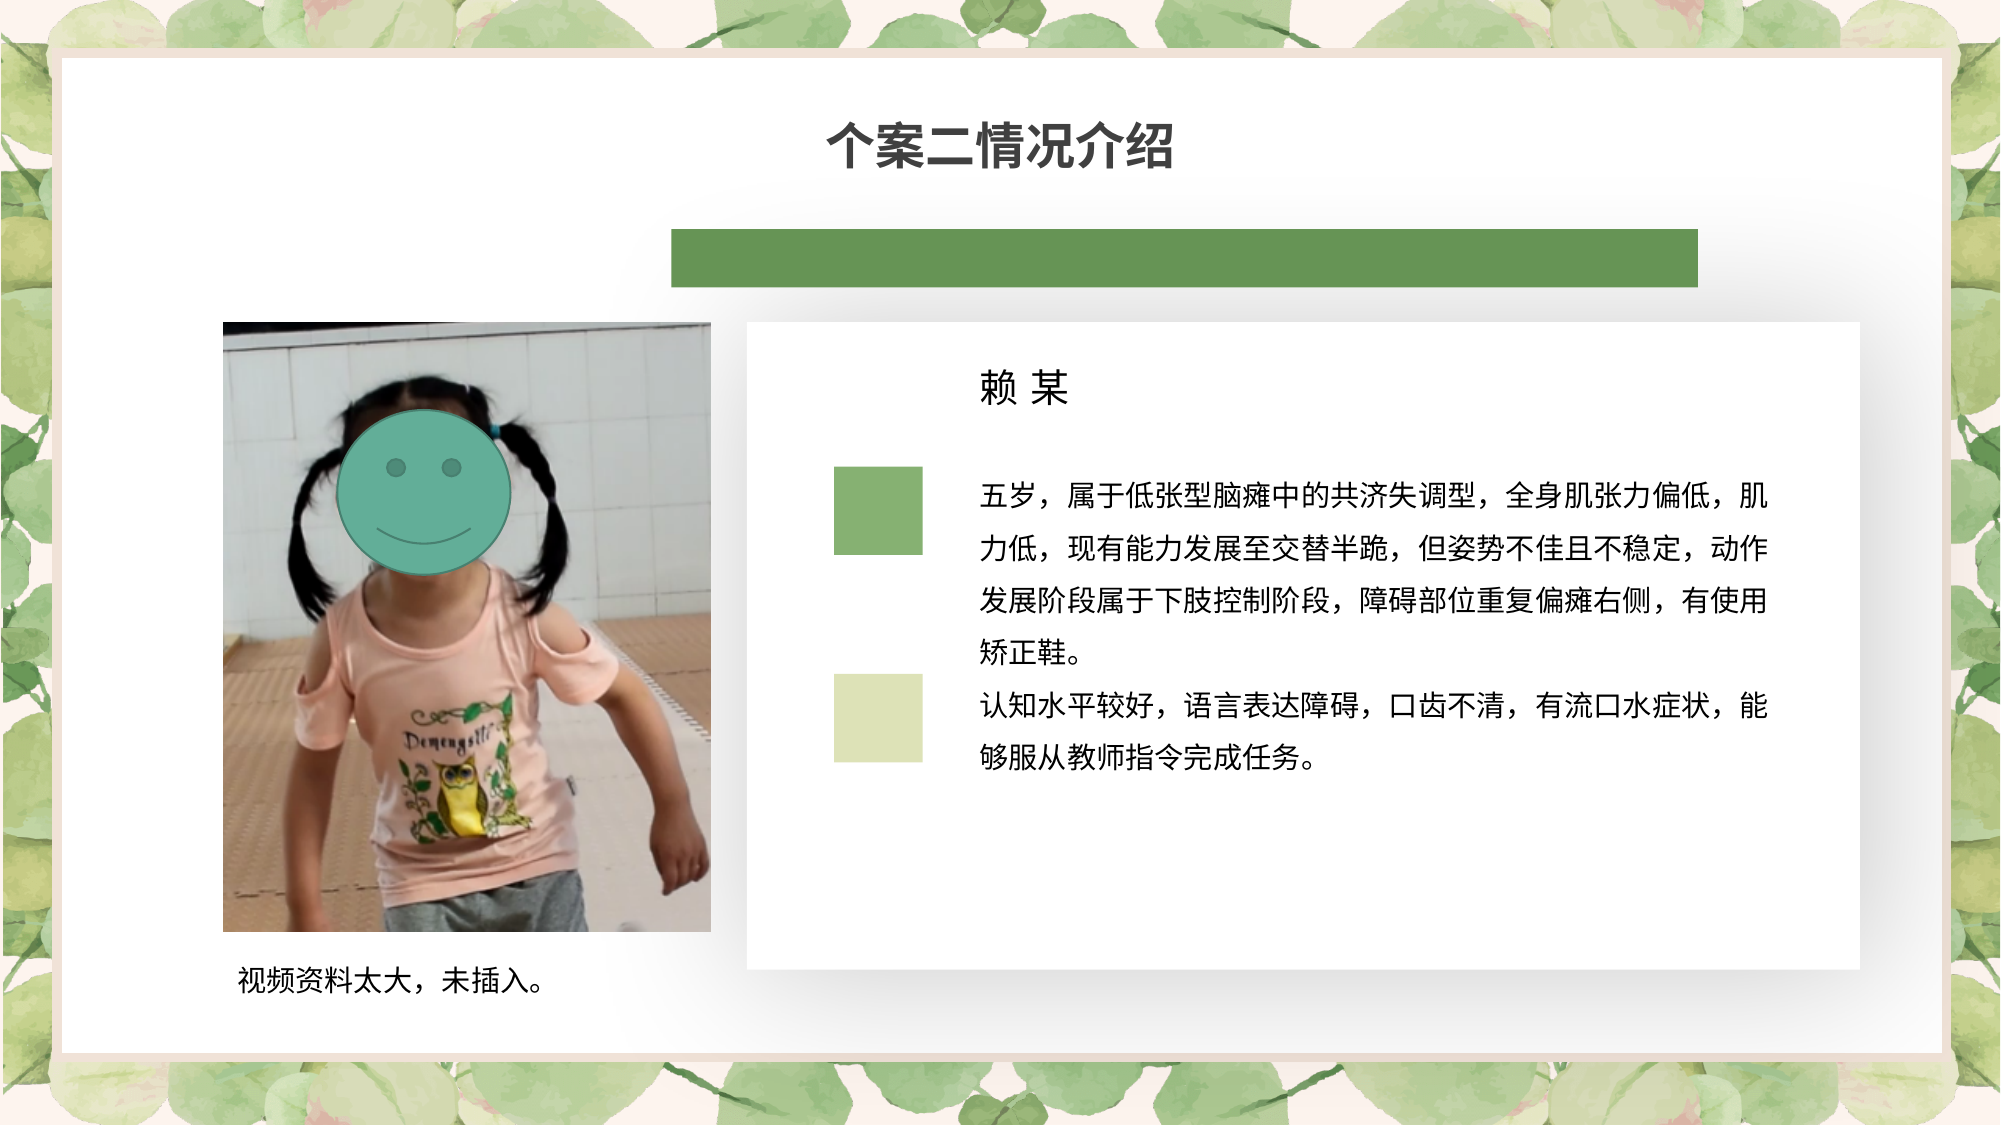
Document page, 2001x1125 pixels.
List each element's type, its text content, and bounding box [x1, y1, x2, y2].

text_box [671, 229, 1860, 970]
text_box 视频资料太大，未插入。 [222, 954, 711, 1005]
text_box 个案二情况介绍 [693, 113, 1307, 175]
picture [2, 1, 2001, 1125]
